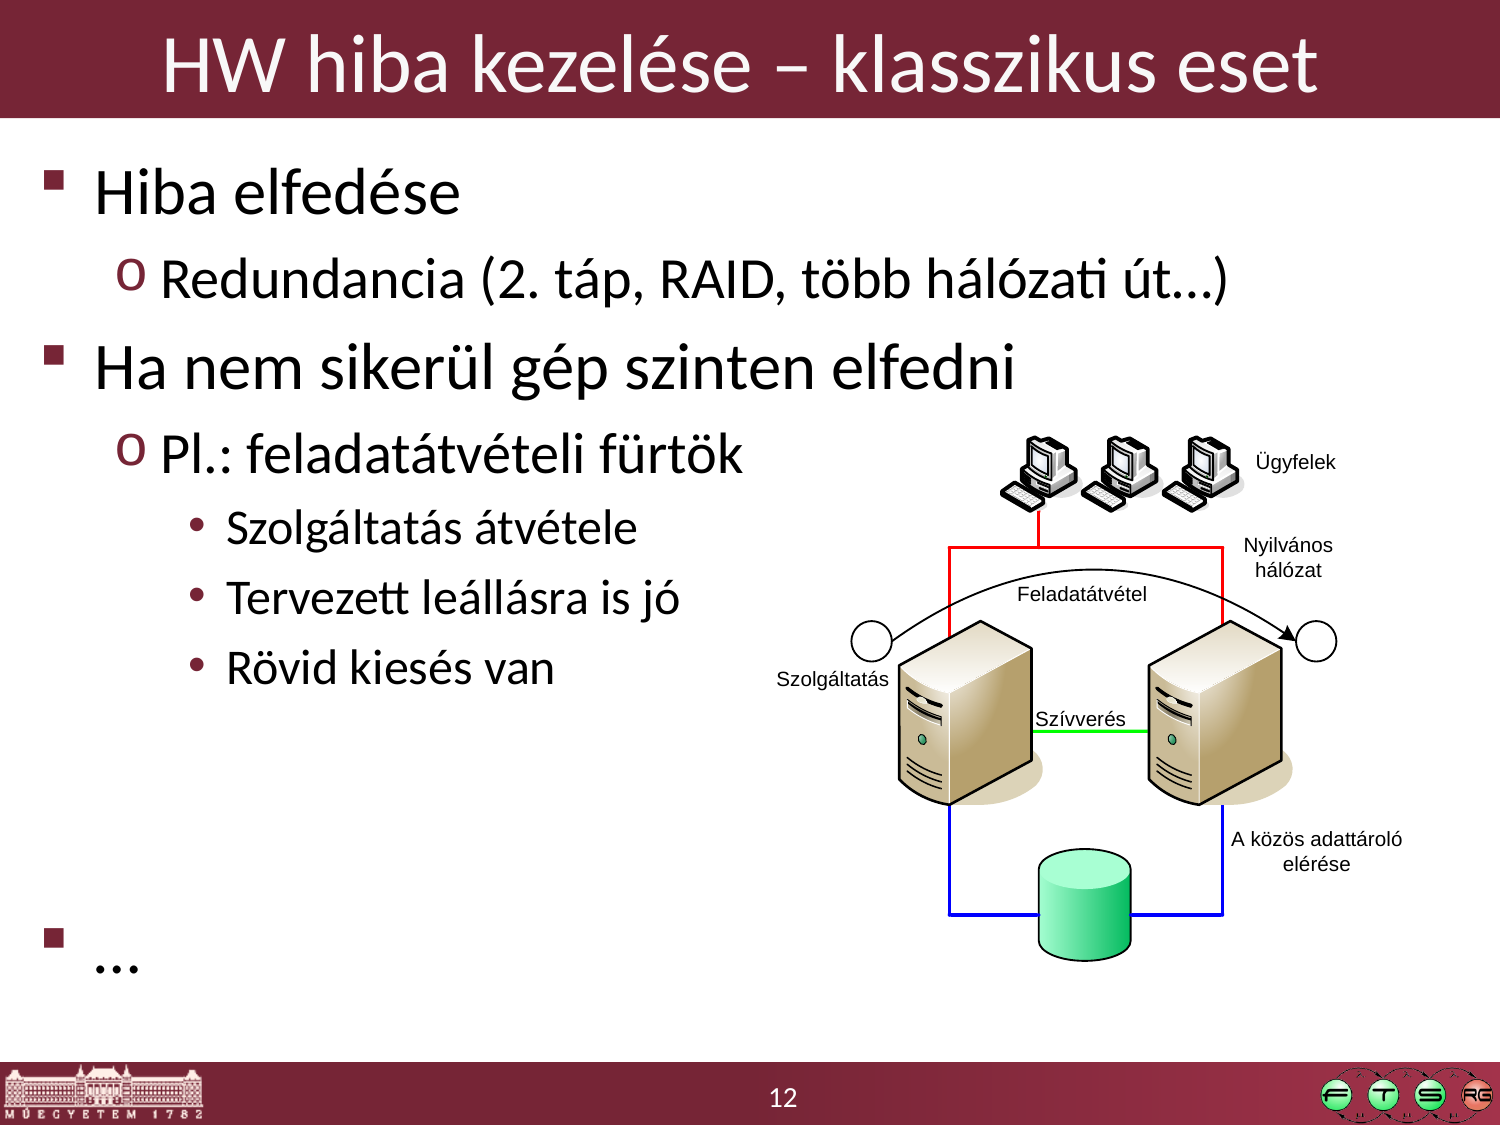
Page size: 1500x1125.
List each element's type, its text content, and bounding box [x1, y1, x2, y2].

picture [0, 1063, 209, 1123]
title HW hiba kezelése – klasszikus eset [0, 0, 1500, 119]
picture [773, 432, 1412, 965]
list Hiba elfedése Redundancia (2. táp, RAID, több hálózati út…) Ha nem sikerül gép szinten elfedni Pl.: feladatátvételi fürtök Szolgáltatás átvétele Tervezett leállásra is jó Rövid kiesés van … [23, 140, 1477, 1048]
picture [1318, 1065, 1494, 1125]
